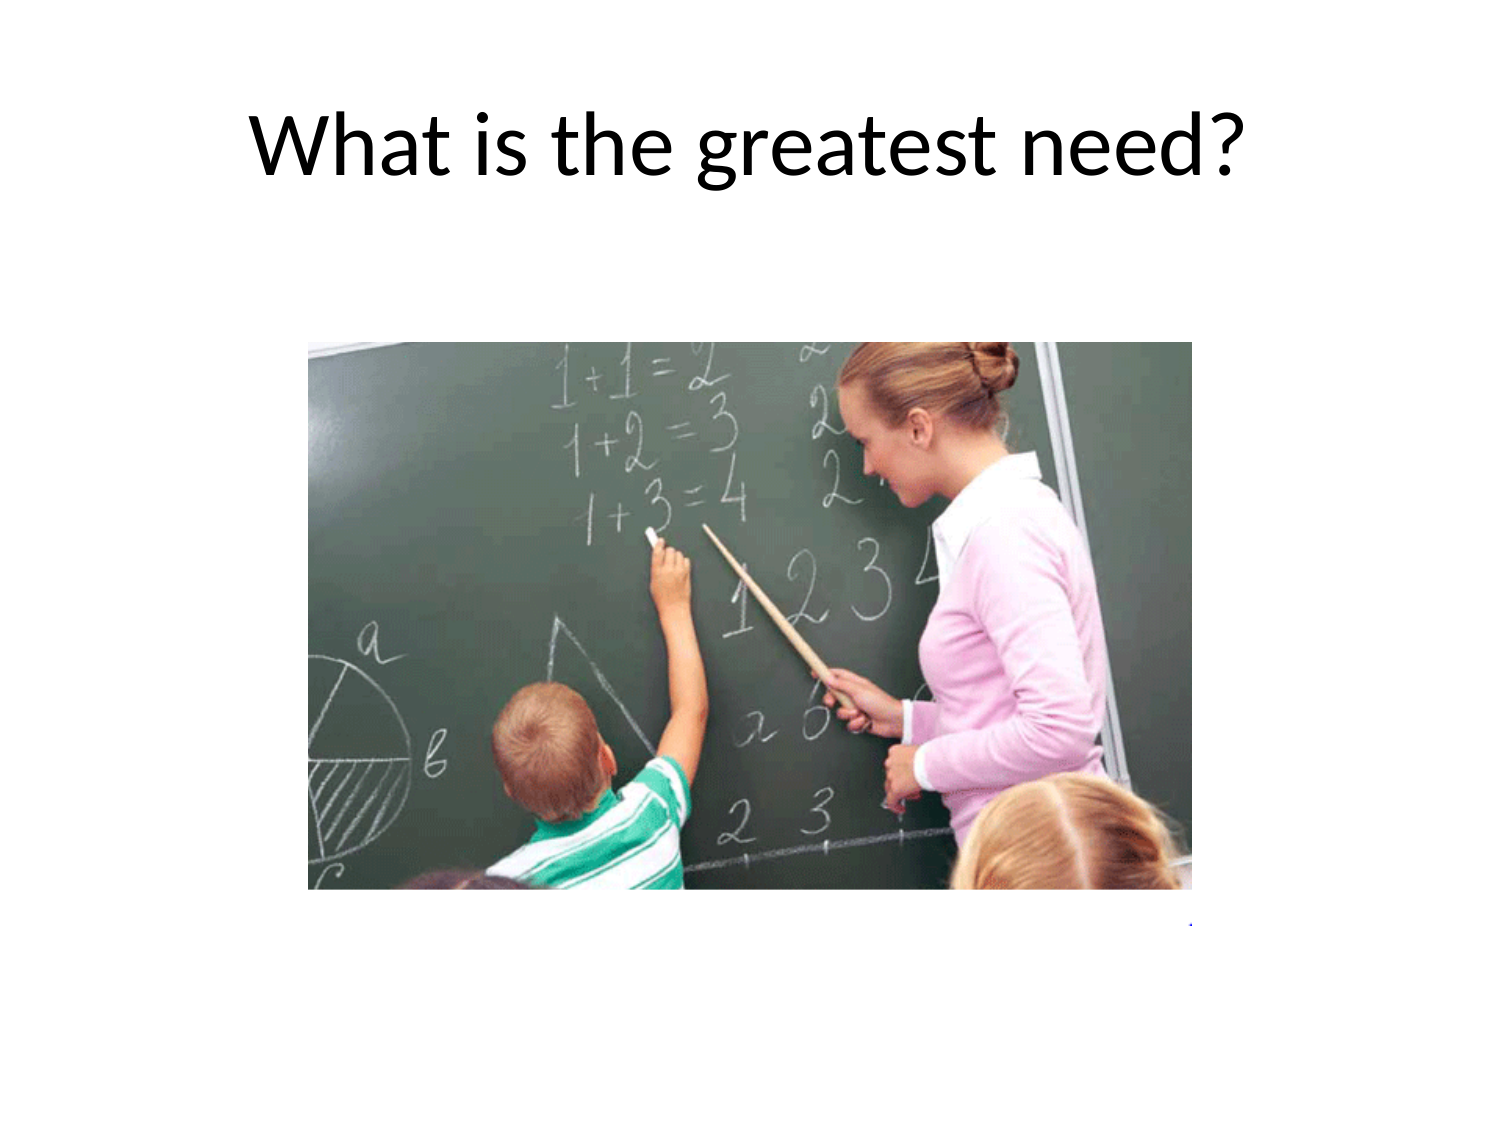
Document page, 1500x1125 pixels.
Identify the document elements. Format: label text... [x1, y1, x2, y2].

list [308, 342, 1192, 926]
title What is the greatest need? [75, 45, 1425, 233]
